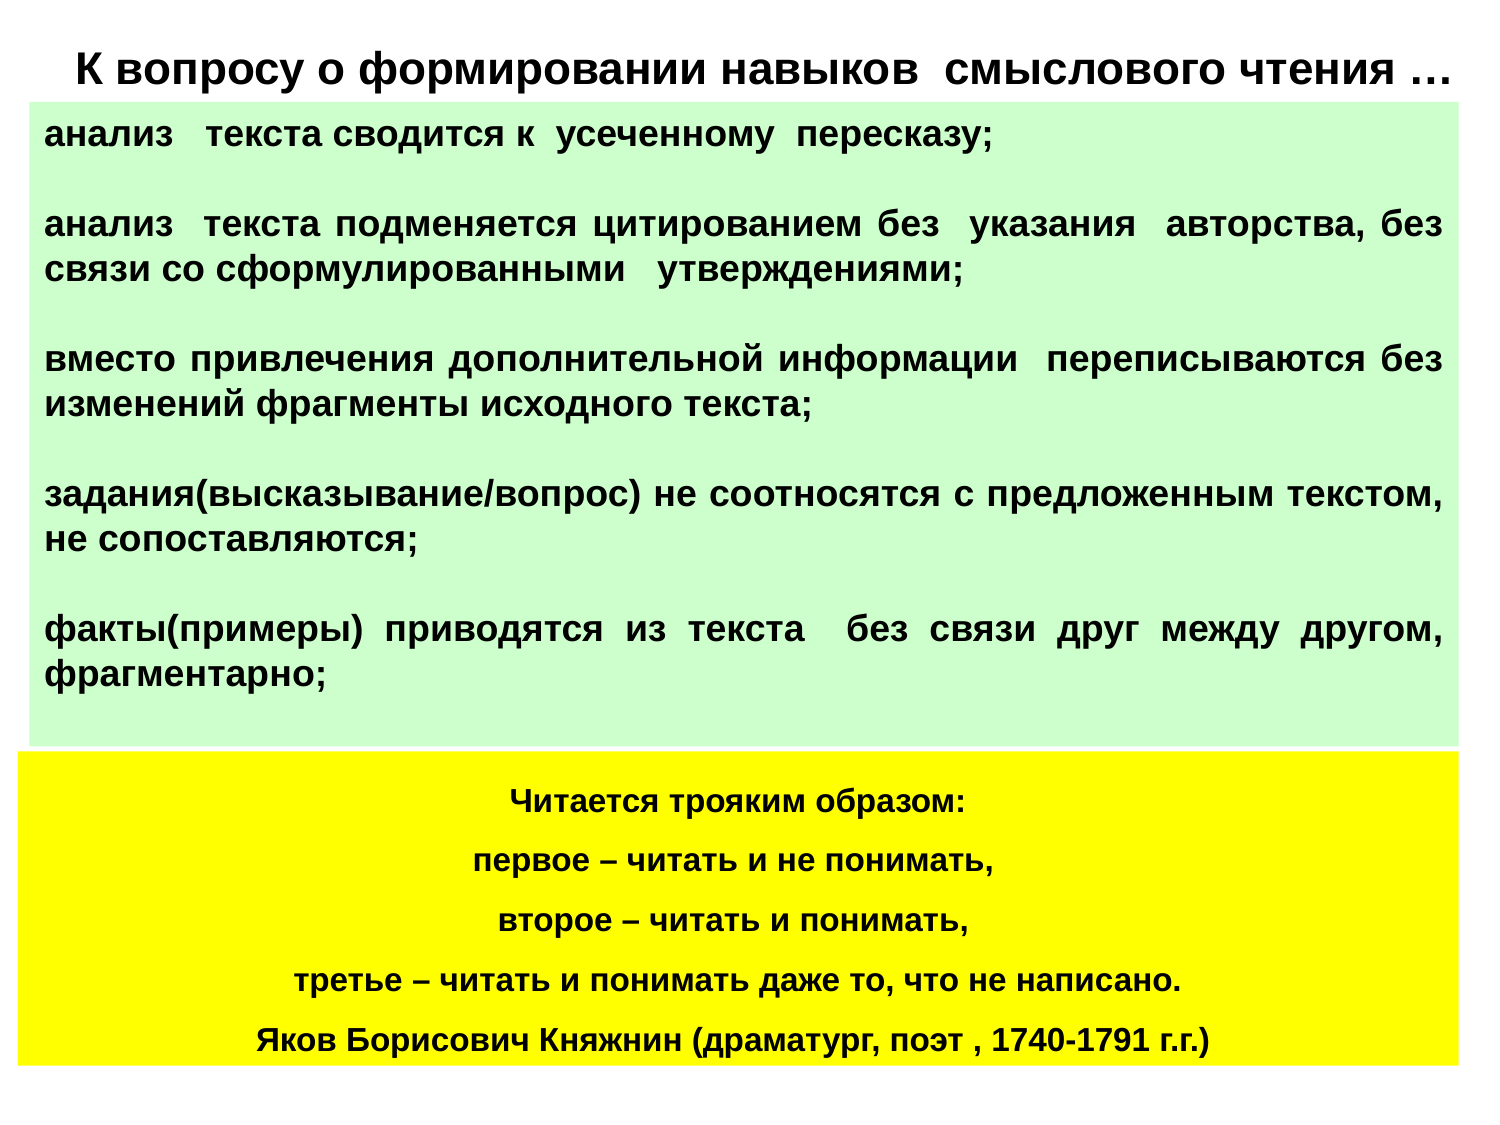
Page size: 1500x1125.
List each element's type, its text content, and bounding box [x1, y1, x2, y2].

text_box К вопросу о формировании навыков смыслового чтения … [49, 30, 1500, 101]
text_box анализ текста сводится к усеченному пересказу; анализ текста подменяется цитированием без указания авторства, без связи со сформулированными утверждениями; вместо привлечения дополнительной информации переписываются без изменений фрагменты исходного текста; задания(высказывание/вопрос) не соотносятся с предложенным текстом, не сопоставляются; факты(примеры) приводятся из текста без связи друг между другом, фрагментарно; [29, 101, 1459, 747]
text_box Читается трояким образом: первое – читать и не понимать, второе – читать и понимать, третье – читать и понимать даже то, что не написано. Яков Борисович Княжнин (драматург, поэт , 1740-1791 г.г.) [17, 751, 1459, 1066]
